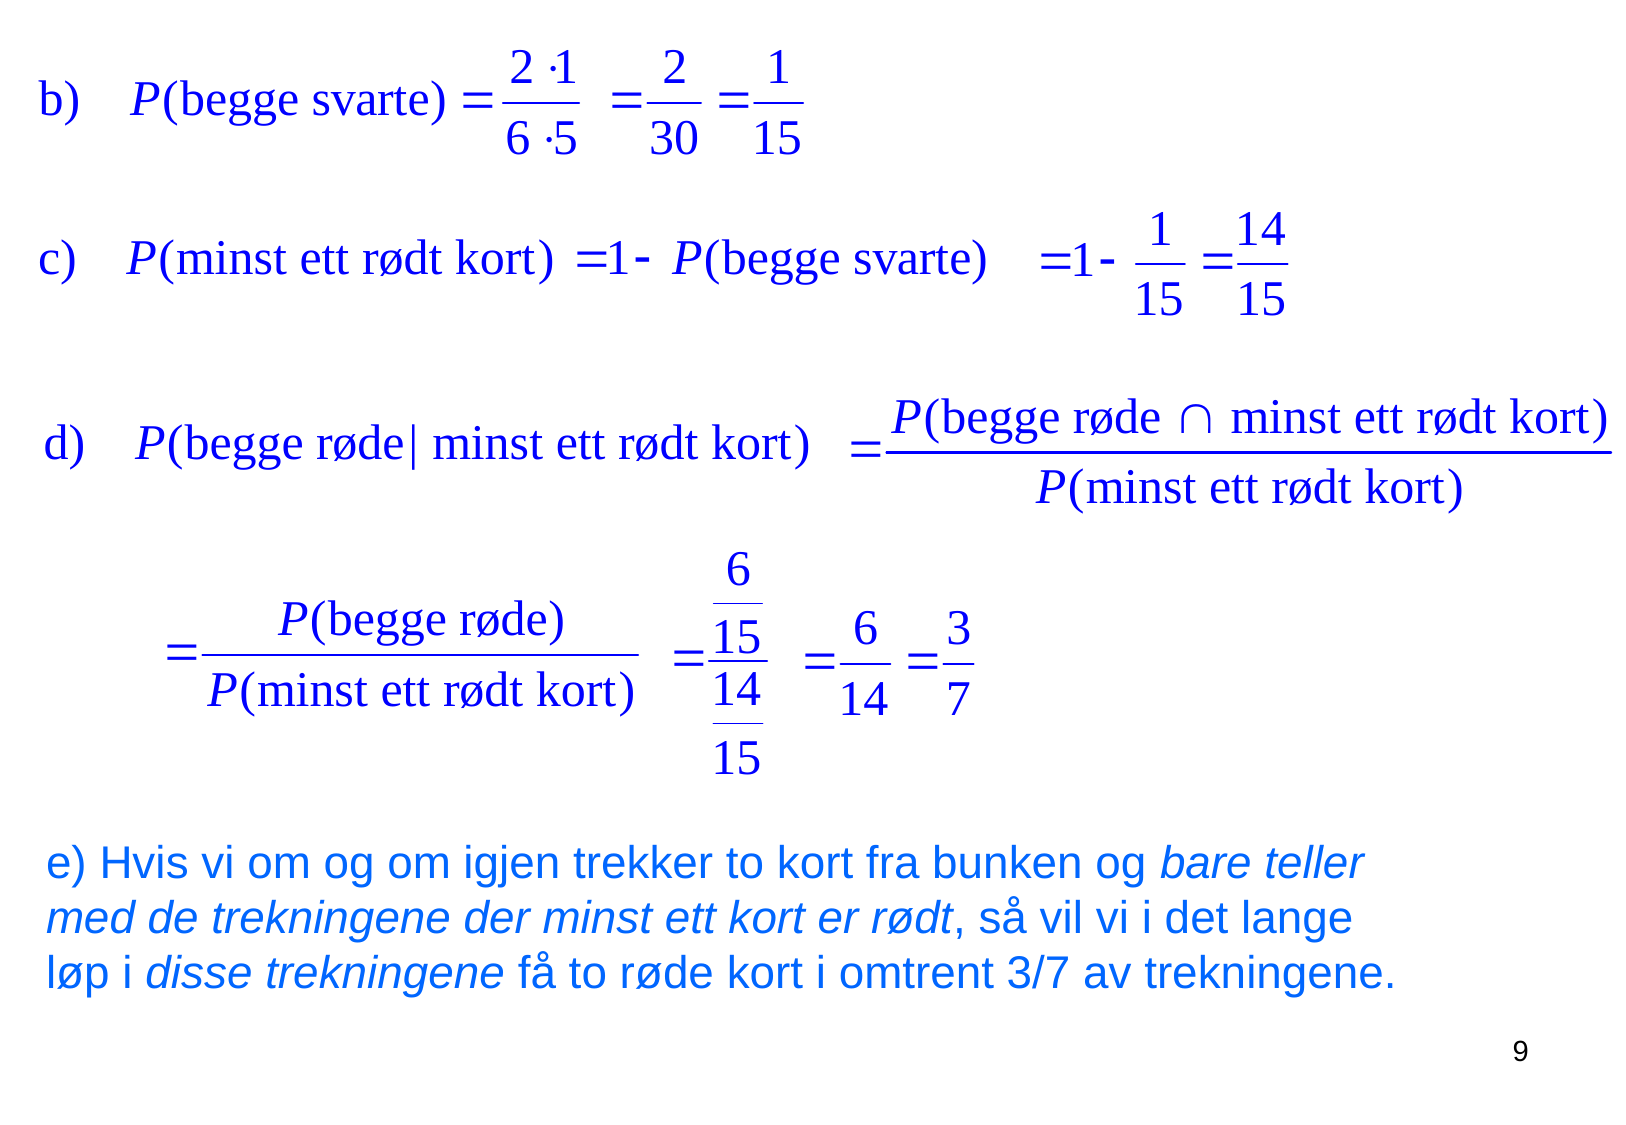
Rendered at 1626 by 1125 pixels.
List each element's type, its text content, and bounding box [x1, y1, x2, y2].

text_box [838, 385, 1623, 524]
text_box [154, 587, 647, 726]
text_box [599, 35, 813, 166]
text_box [792, 596, 985, 727]
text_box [30, 228, 562, 296]
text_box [564, 228, 999, 296]
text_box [1028, 197, 1301, 328]
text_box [661, 535, 779, 787]
text_box e) Hvis vi om og om igjen trekker to kort fra bunken og bare teller med de trekningene der minst ett kort er rødt, så vil vi i det lange løp i disse trekningene få to røde kort i omtrent 3/7 av trekningene. [31, 825, 1427, 1006]
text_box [36, 413, 821, 481]
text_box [30, 35, 590, 166]
slide_number 9 [1164, 1024, 1544, 1103]
